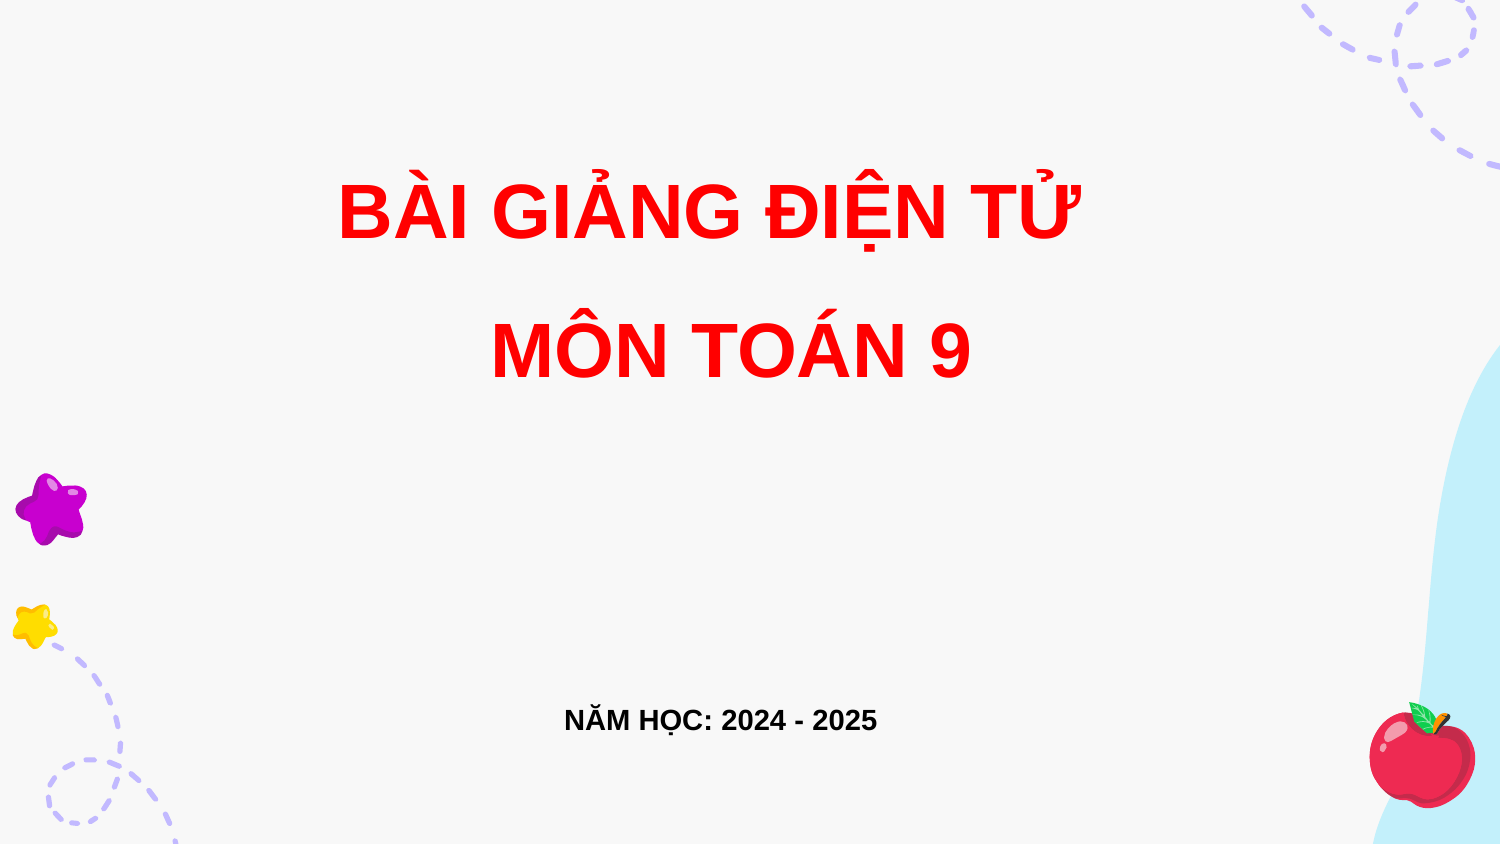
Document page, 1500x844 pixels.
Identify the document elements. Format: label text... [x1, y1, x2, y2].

text_box NĂM HỌC: 2024 - 2025 [456, 694, 986, 744]
text_box BÀI GIẢNG ĐIỆN TỬ MÔN TOÁN 9 [171, 108, 1270, 401]
